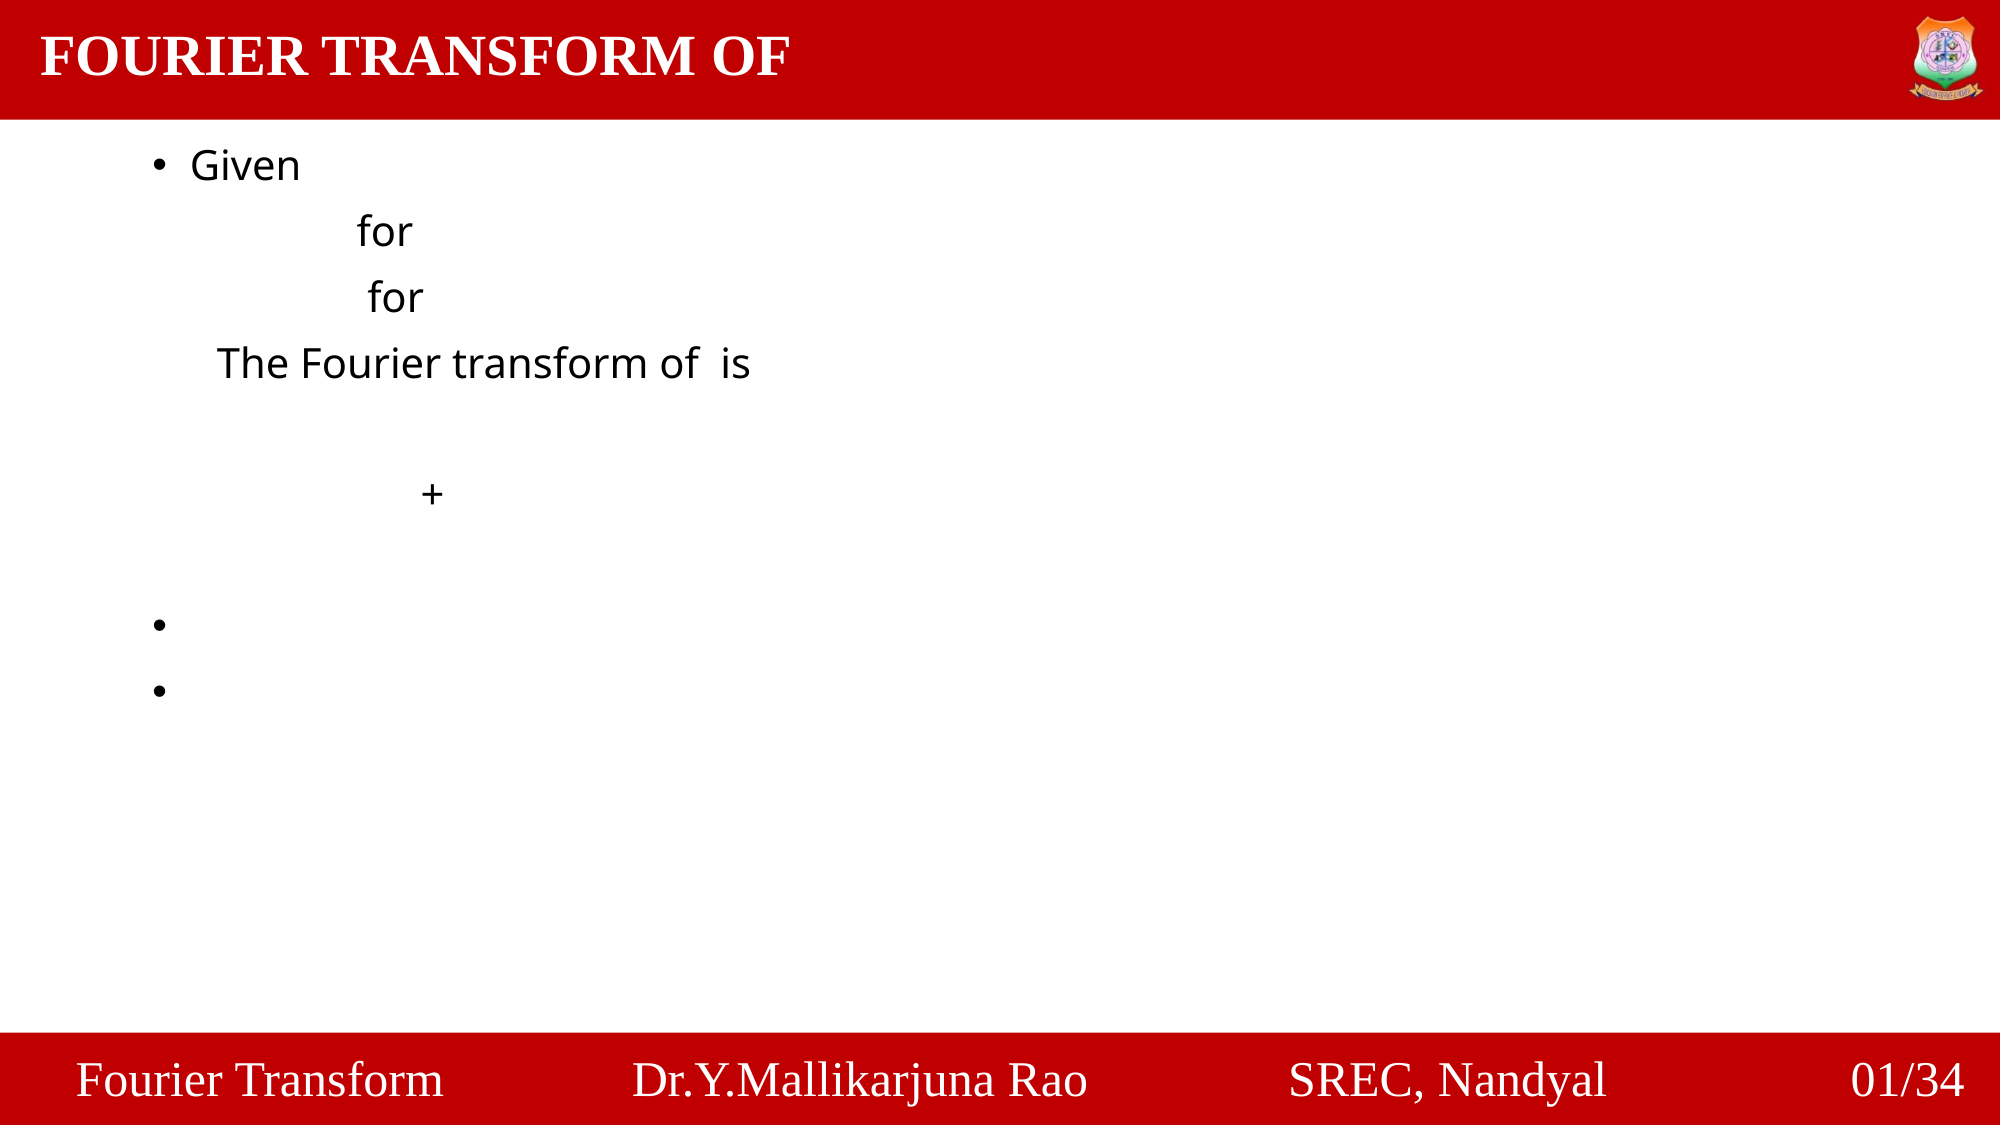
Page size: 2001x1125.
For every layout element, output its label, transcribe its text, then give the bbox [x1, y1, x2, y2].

picture [1903, 14, 1989, 101]
text_box [0, 1032, 2000, 1125]
text_box Fourier Transform Dr.Y.Mallikarjuna Rao SREC, Nandyal 01/34 [48, 1039, 2000, 1114]
text_box [0, 0, 2000, 121]
